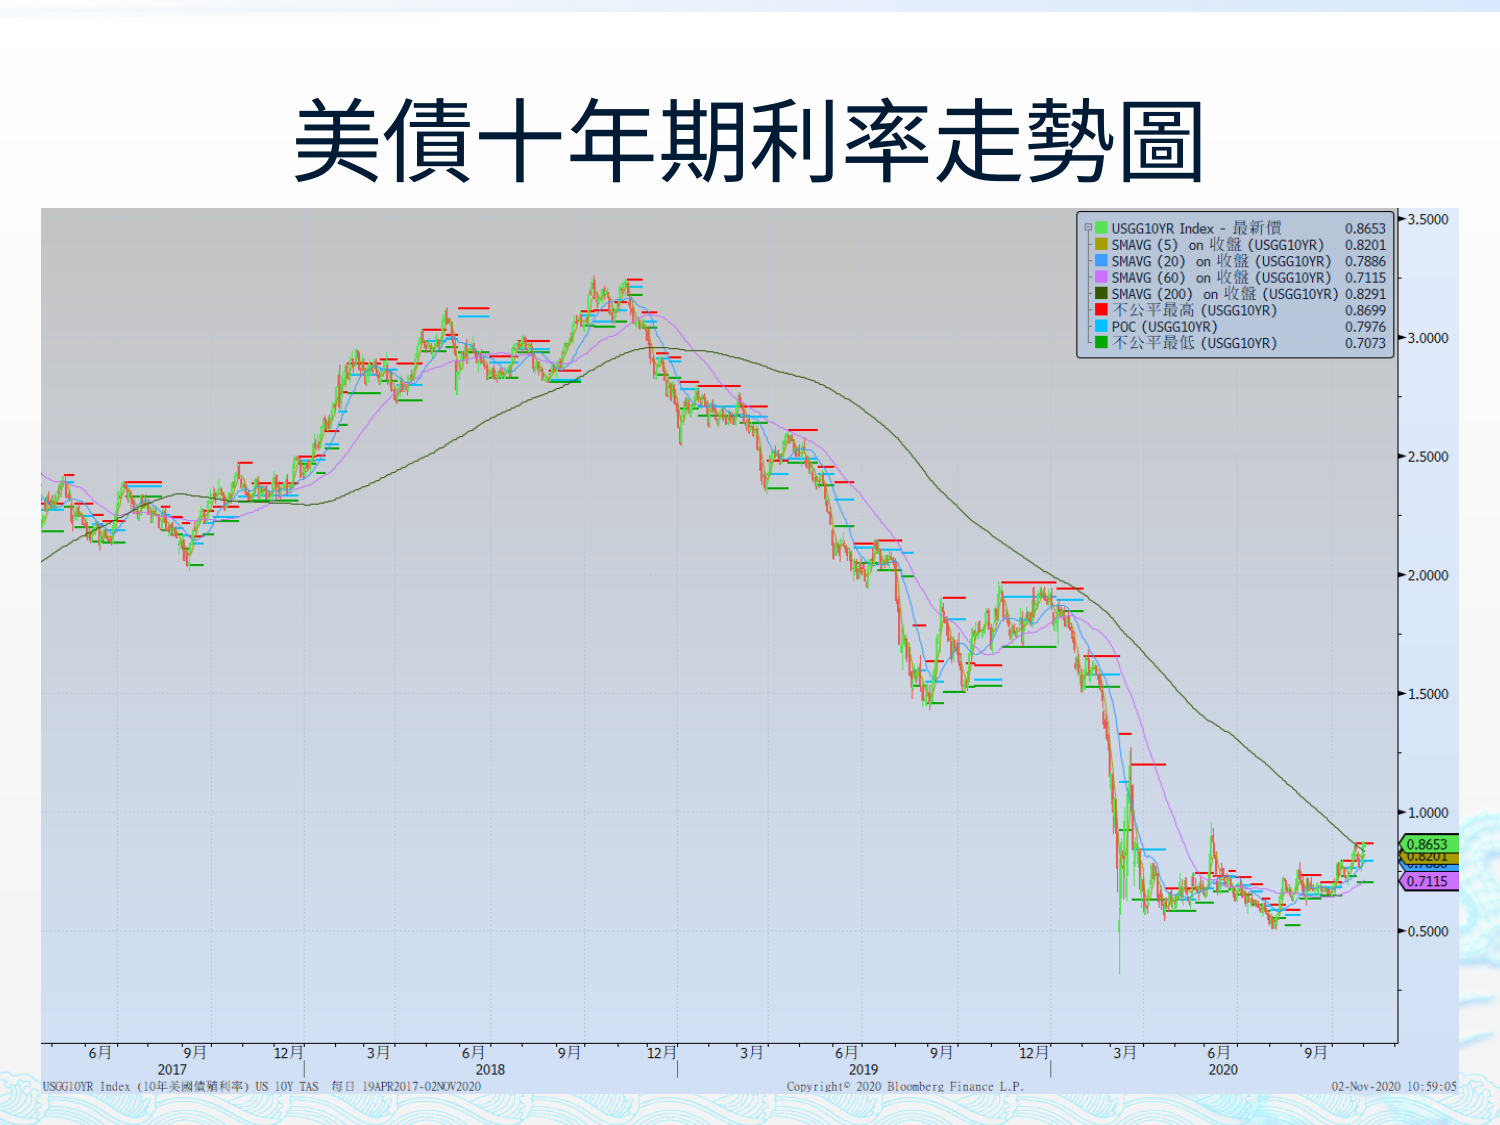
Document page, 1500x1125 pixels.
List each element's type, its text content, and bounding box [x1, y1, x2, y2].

picture [40, 207, 1460, 1095]
title 美債十年期利率走勢圖 [75, 45, 1425, 207]
